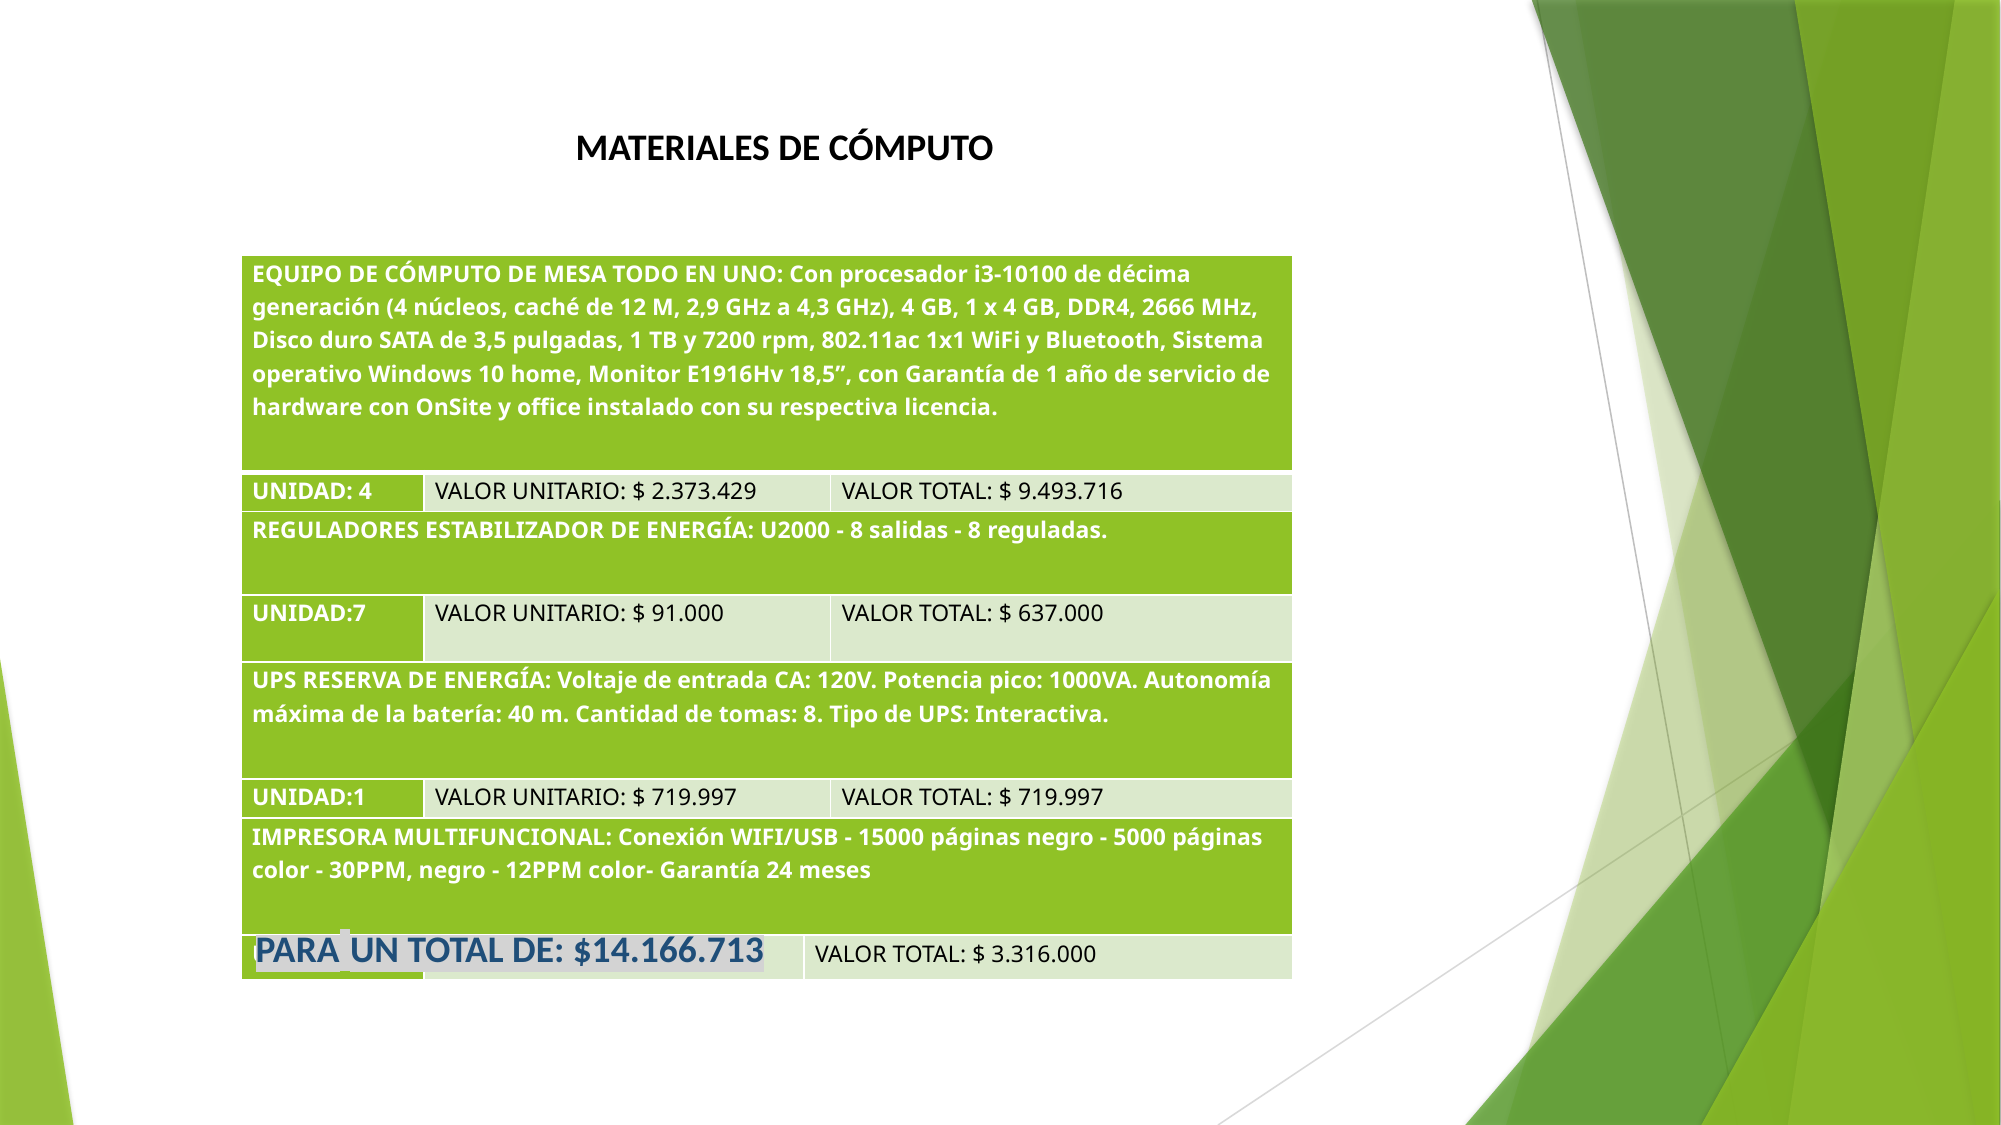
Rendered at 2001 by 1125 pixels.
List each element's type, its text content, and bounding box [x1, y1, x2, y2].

text_box PARA UN TOTAL DE: $14.166.713 [240, 914, 1242, 978]
table_cell IMPRESORA MULTIFUNCIONAL: Conexión WIFI/USB - 15000 páginas negro - 5000 páginas color - 30PPM, negro - 12PPM color- Garantía 24 meses [242, 819, 1292, 934]
table_cell VALOR TOTAL: $ 637.000 [831, 596, 1292, 661]
table_cell VALOR TOTAL: $ 719.997 [831, 780, 1292, 817]
table_cell VALOR TOTAL: $ 3.316.000 [805, 936, 1292, 979]
table_cell VALOR UNITARIO: $ 91.000 [425, 596, 830, 661]
table_header EQUIPO DE CÓMPUTO DE MESA TODO EN UNO: Con procesador i3-10100 de décima generación (4 núcleos, caché de 12 M, 2,9 GHz a 4,3 GHz), 4 GB, 1 x 4 GB, DDR4, 2666 MHz, Disco duro SATA de 3,5 pulgadas, 1 TB y 7200 rpm, 802.11ac 1x1 WiFi y Bluetooth, Sistema operativo Windows 10 home, Monitor E1916Hv 18,5”, con Garantía de 1 año de servicio de hardware con OnSite y office instalado con su respectiva licencia. [242, 256, 1292, 470]
table_cell UNIDAD:7 [242, 596, 423, 661]
table_cell UPS RESERVA DE ENERGÍA: Voltaje de entrada CA: 120V. Potencia pico: 1000VA. Autonomía máxima de la batería: 40 m. Cantidad de tomas: 8. Tipo de UPS: Interactiva. [242, 663, 1292, 778]
table_cell VALOR UNITARIO: $ 719.997 [425, 780, 830, 817]
table_cell VALOR TOTAL: $ 9.493.716 [831, 475, 1292, 511]
table_cell UNIDAD: 4 [242, 475, 423, 511]
table_cell VALOR UNITARIO: $ 2.373.429 [425, 475, 830, 511]
table_cell UNIDAD:1 [242, 780, 423, 817]
table_cell REGULADORES ESTABILIZADOR DE ENERGÍA: U2000 - 8 salidas - 8 reguladas. [242, 512, 1292, 594]
text_box MATERIALES DE CÓMPUTO [560, 70, 1562, 176]
